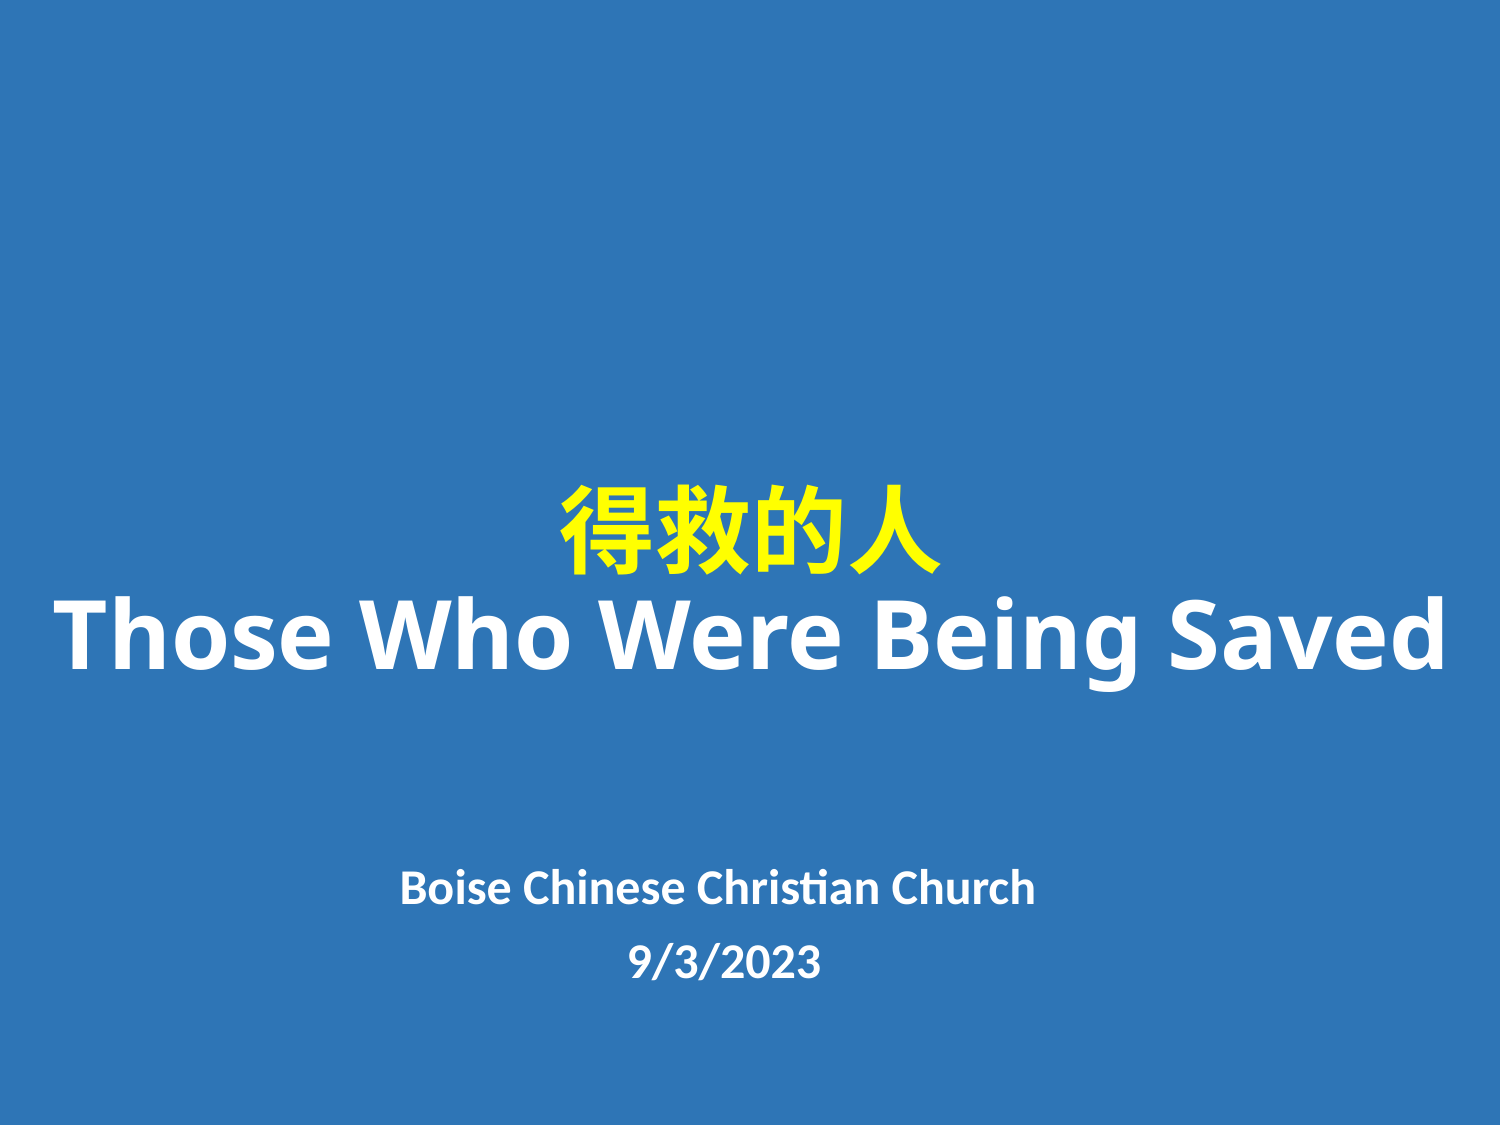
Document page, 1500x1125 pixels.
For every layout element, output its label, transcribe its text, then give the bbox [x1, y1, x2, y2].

title 得救的人 Those Who Were Being Saved [21, 111, 1481, 699]
subtitle Boise Chinese Christian Church 9/3/2023 [161, 853, 1287, 1125]
